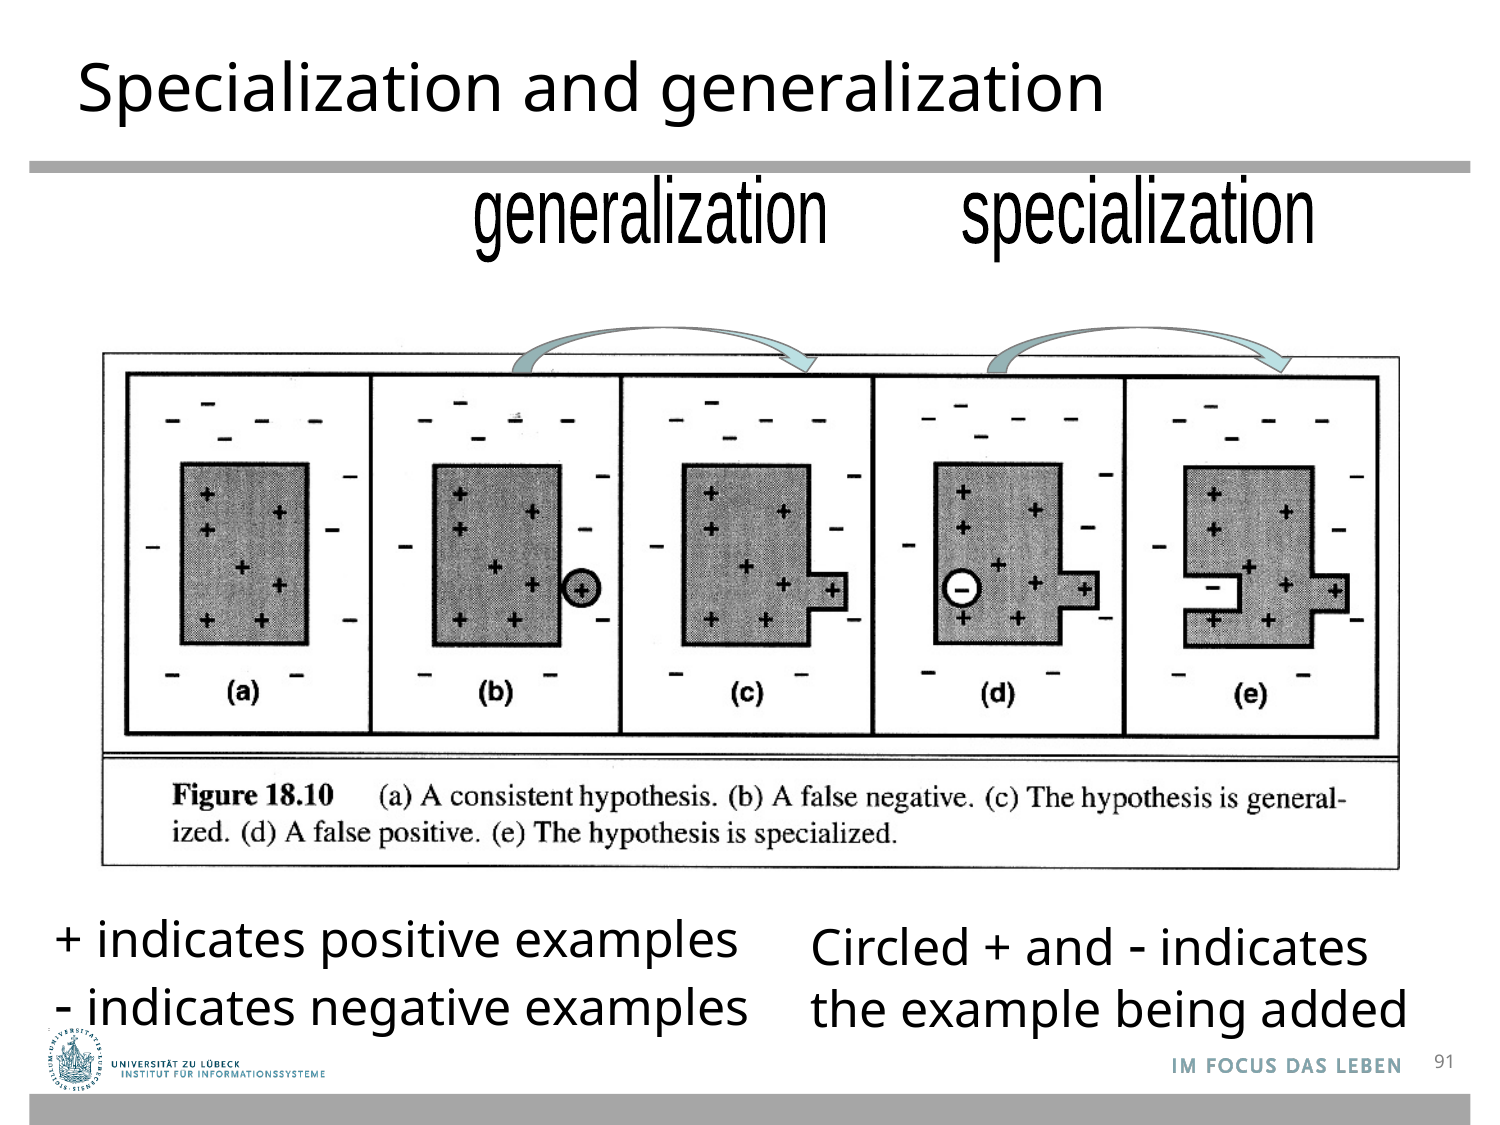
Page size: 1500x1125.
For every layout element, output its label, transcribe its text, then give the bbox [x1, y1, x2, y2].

text_box + indicates positive examples - indicates negative examples [40, 907, 765, 1038]
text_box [962, 174, 1313, 373]
picture [1173, 1058, 1305, 1073]
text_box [474, 174, 826, 373]
text_box Circled + and - indicates the example being added [796, 907, 1425, 1038]
picture [87, 337, 1401, 888]
title Specialization and generalization [62, 37, 1388, 150]
slide_number 91 [1305, 1050, 1471, 1083]
